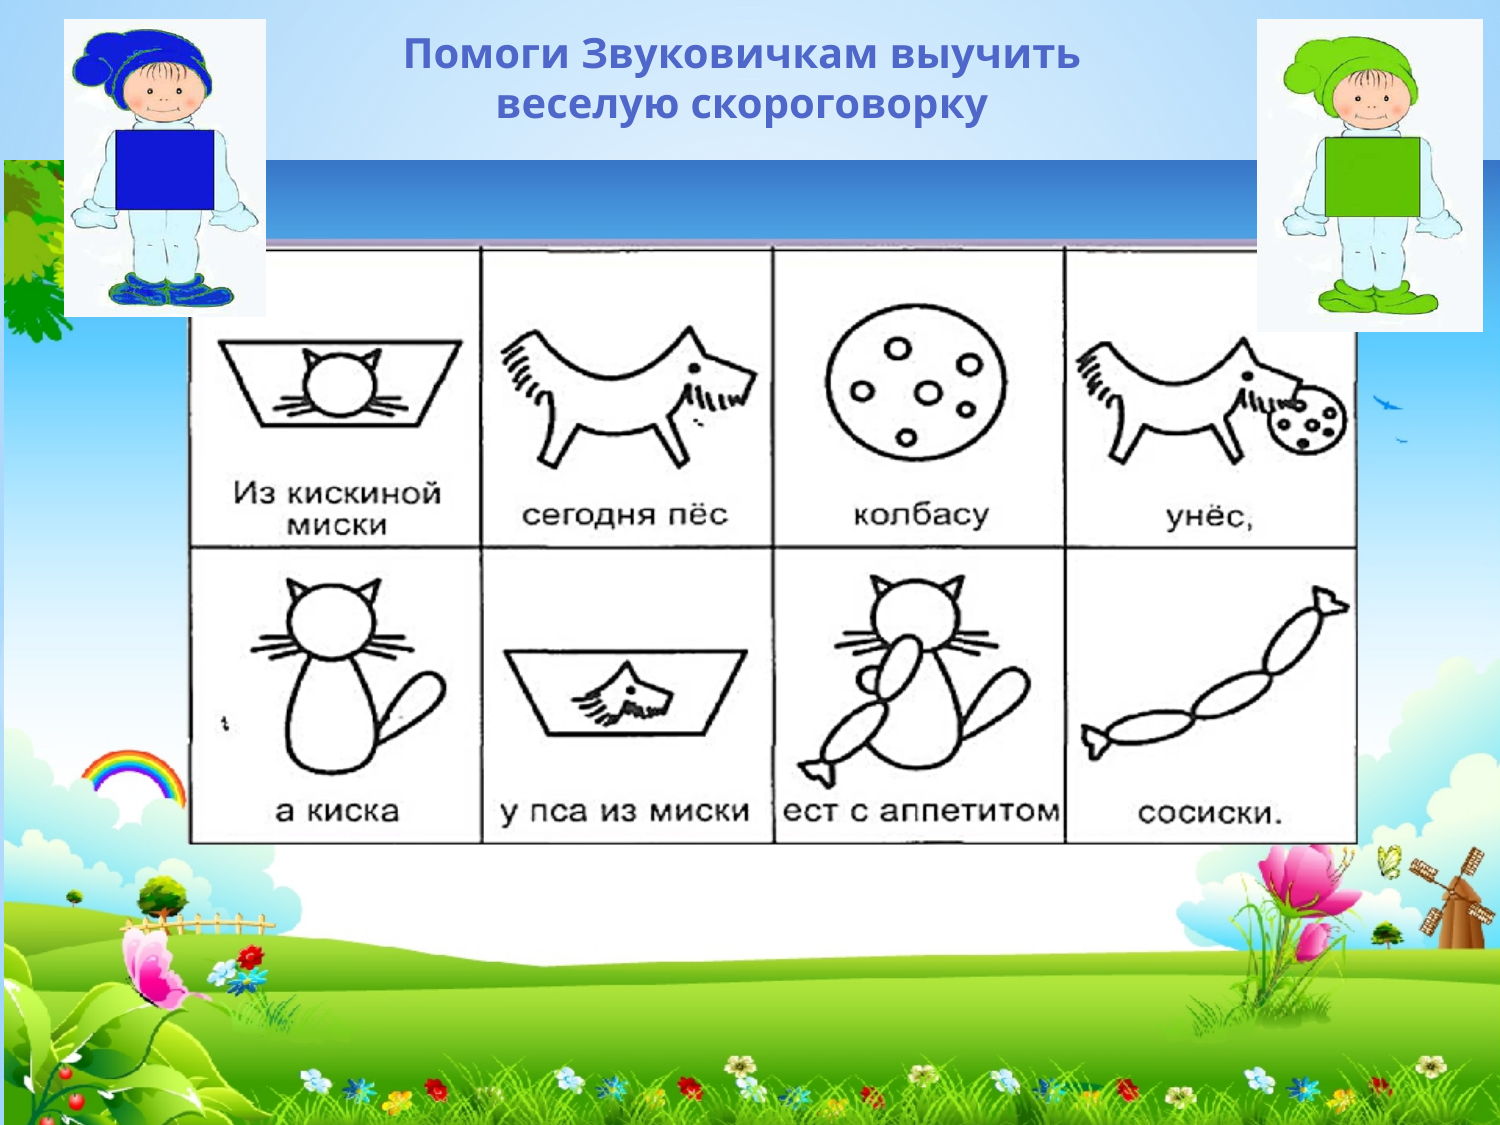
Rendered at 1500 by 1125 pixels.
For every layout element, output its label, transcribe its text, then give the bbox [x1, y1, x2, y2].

text_box Помоги Звуковичкам выучить веселую скороговорку [301, 19, 1176, 126]
picture [4, 18, 1500, 1125]
